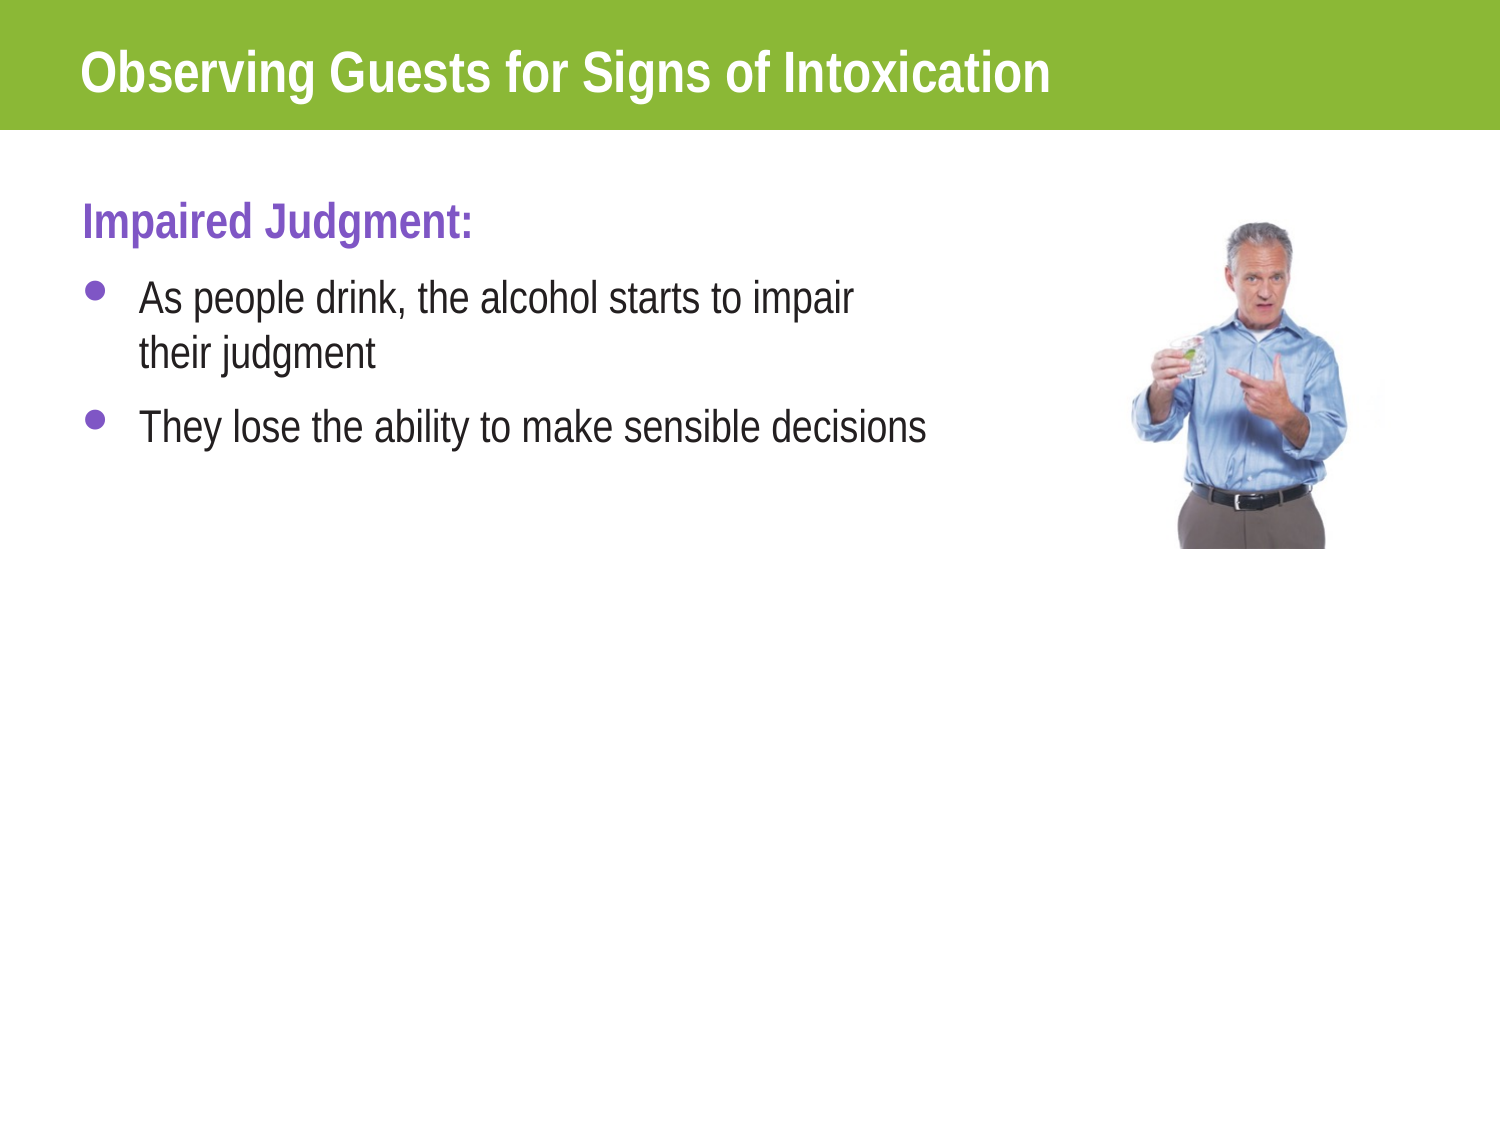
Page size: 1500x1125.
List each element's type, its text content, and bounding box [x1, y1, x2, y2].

text_box [237, 24, 1500, 111]
picture [1069, 203, 1416, 550]
list Impaired Judgment: As people drink, the alcohol starts to impair their judgment They lose the ability to make sensible decisions [67, 187, 944, 1005]
title Observing Guests for Signs of Intoxication [65, 25, 1429, 112]
